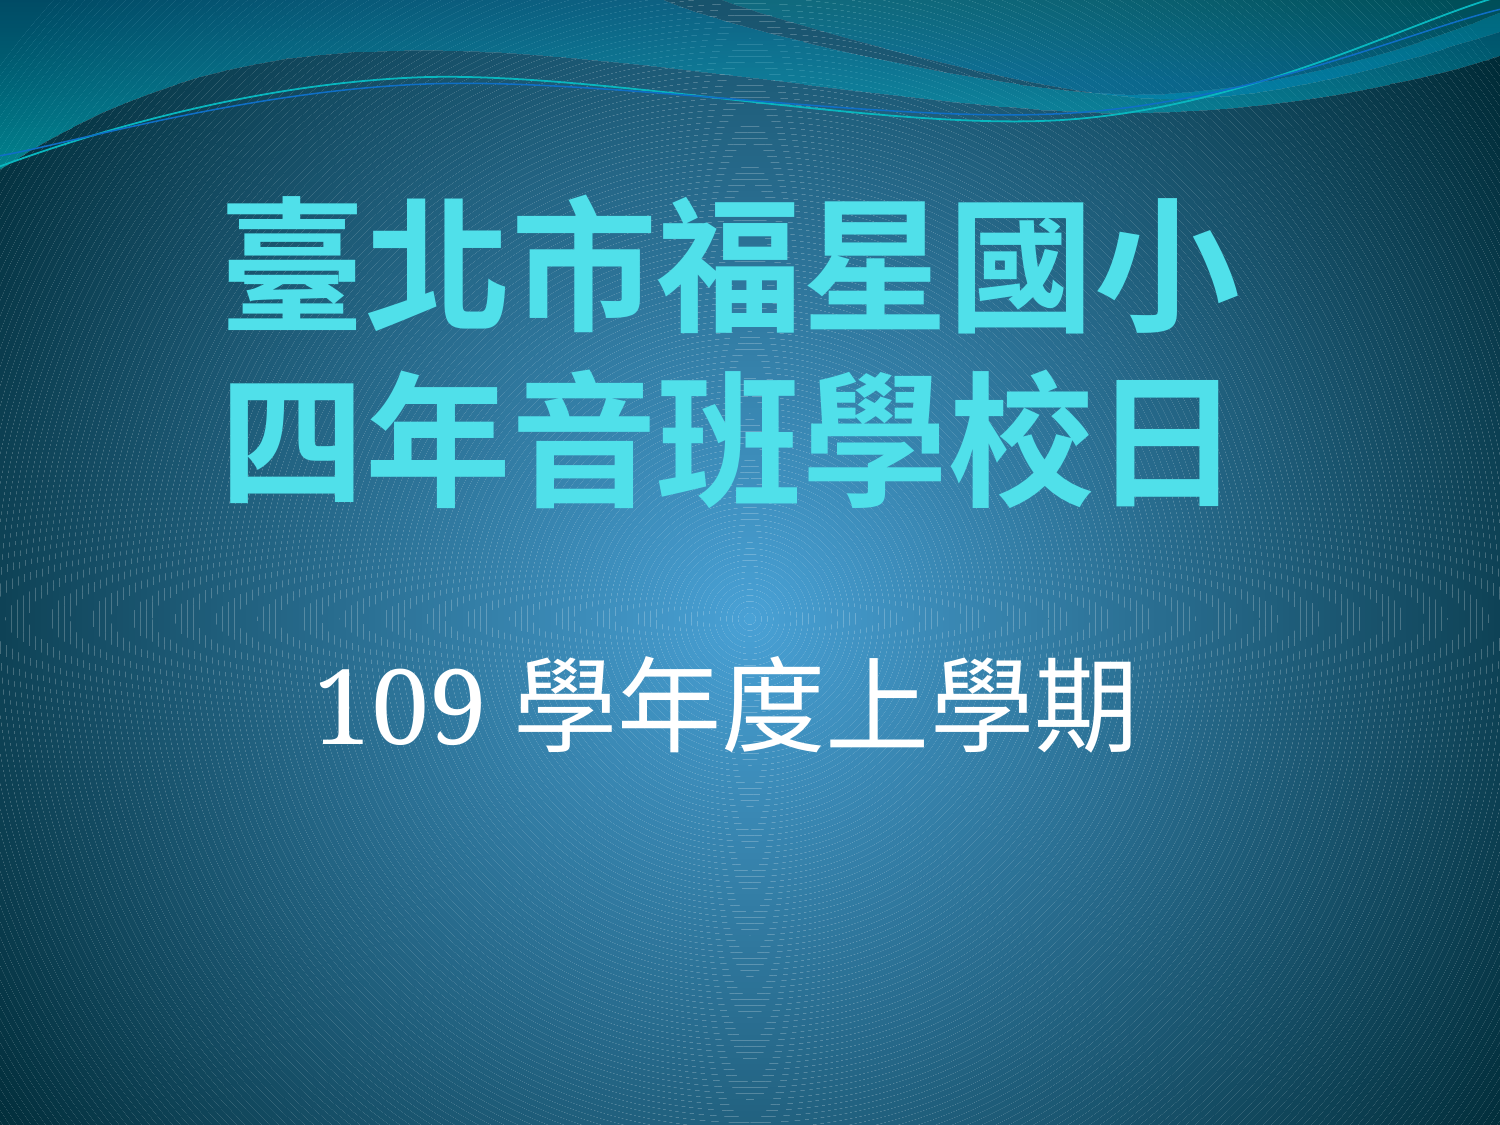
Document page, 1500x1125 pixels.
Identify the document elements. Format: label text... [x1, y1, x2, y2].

subtitle 109學年度上學期 [86, 633, 1376, 921]
title 臺北市福星國小 四年音班學校日 [87, 224, 1376, 525]
